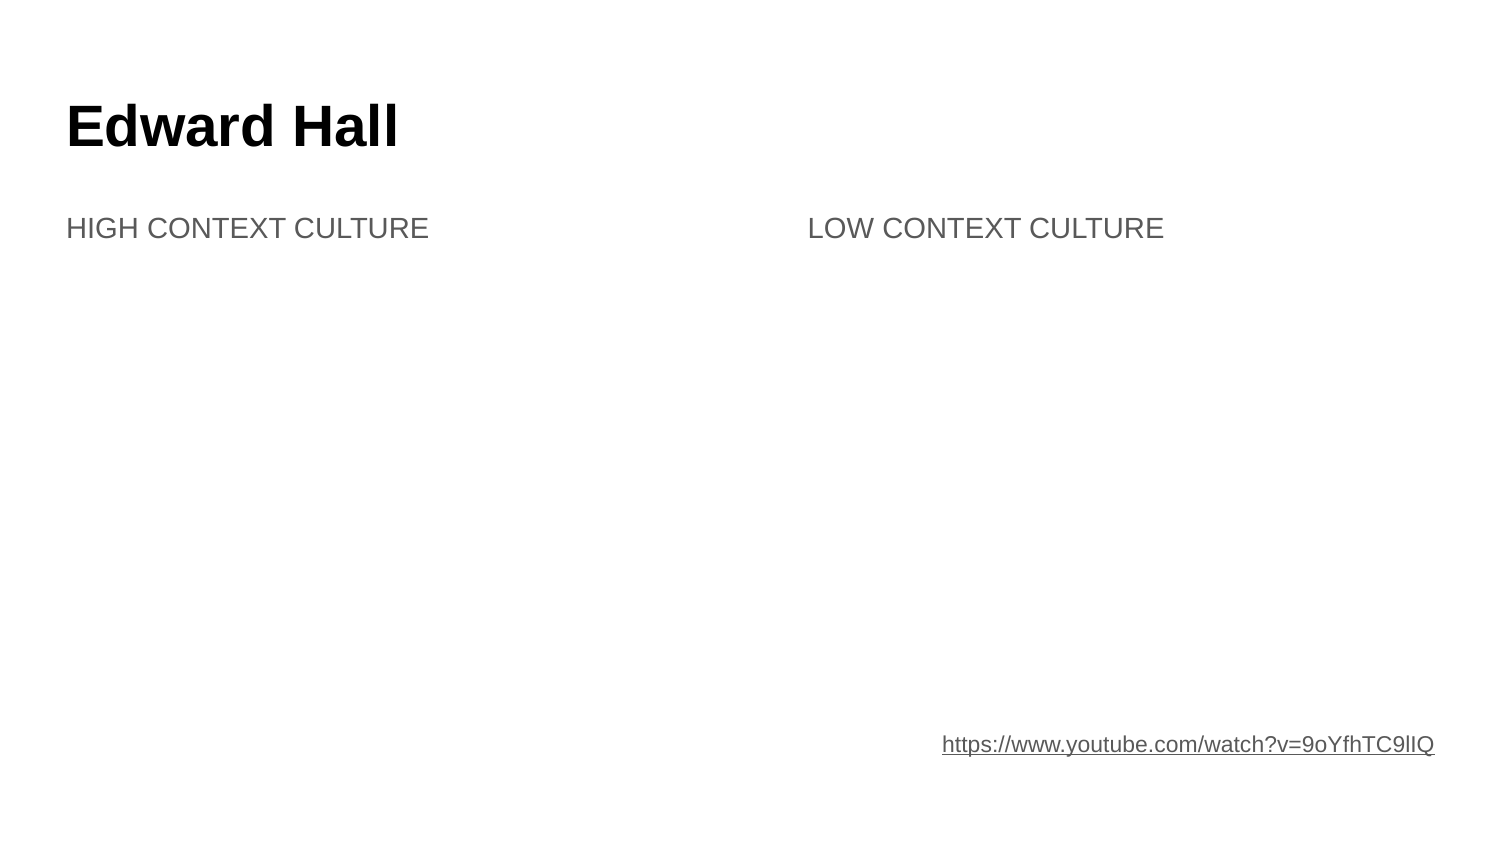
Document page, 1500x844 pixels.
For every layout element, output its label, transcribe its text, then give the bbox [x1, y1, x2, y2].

list HIGH CONTEXT CULTURE https://www.youtube.com/watch?v=9oYfhTC9lIQ [51, 189, 1459, 805]
list LOW CONTEXT CULTURE [792, 189, 1449, 750]
title Edward Hall [51, 72, 1449, 167]
